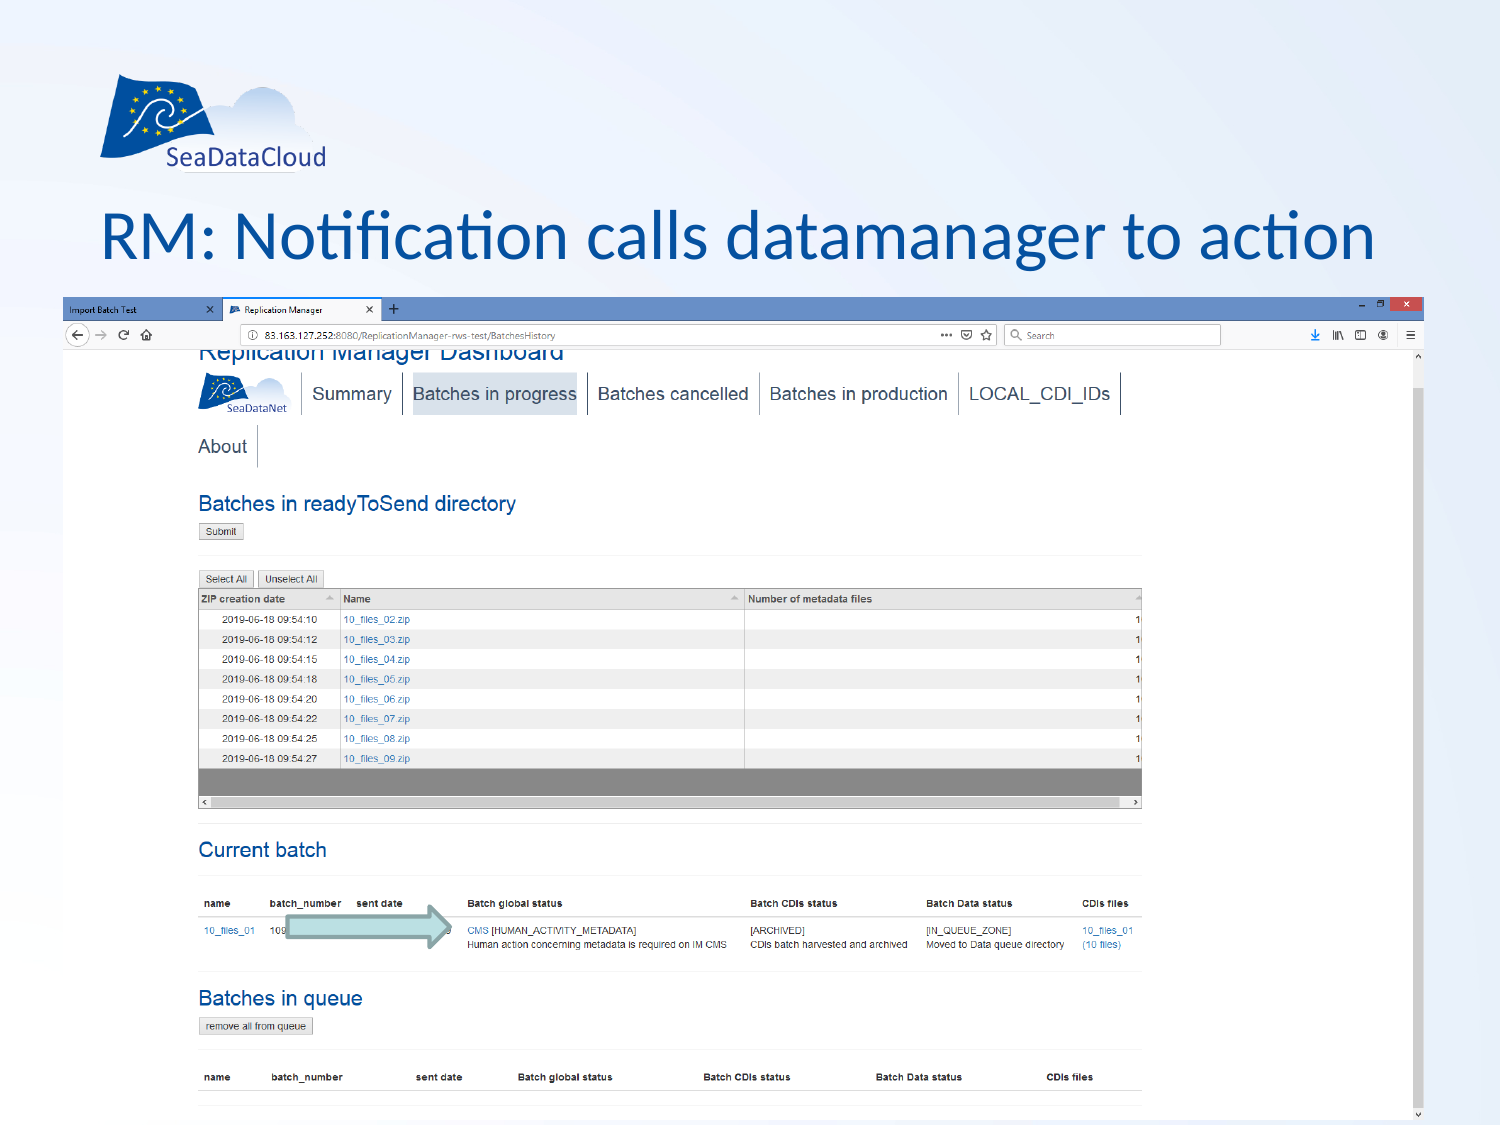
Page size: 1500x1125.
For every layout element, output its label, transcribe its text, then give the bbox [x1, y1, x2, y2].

title RM: Notification calls datamanager to action [100, 187, 1424, 275]
picture [0, 0, 1500, 1125]
